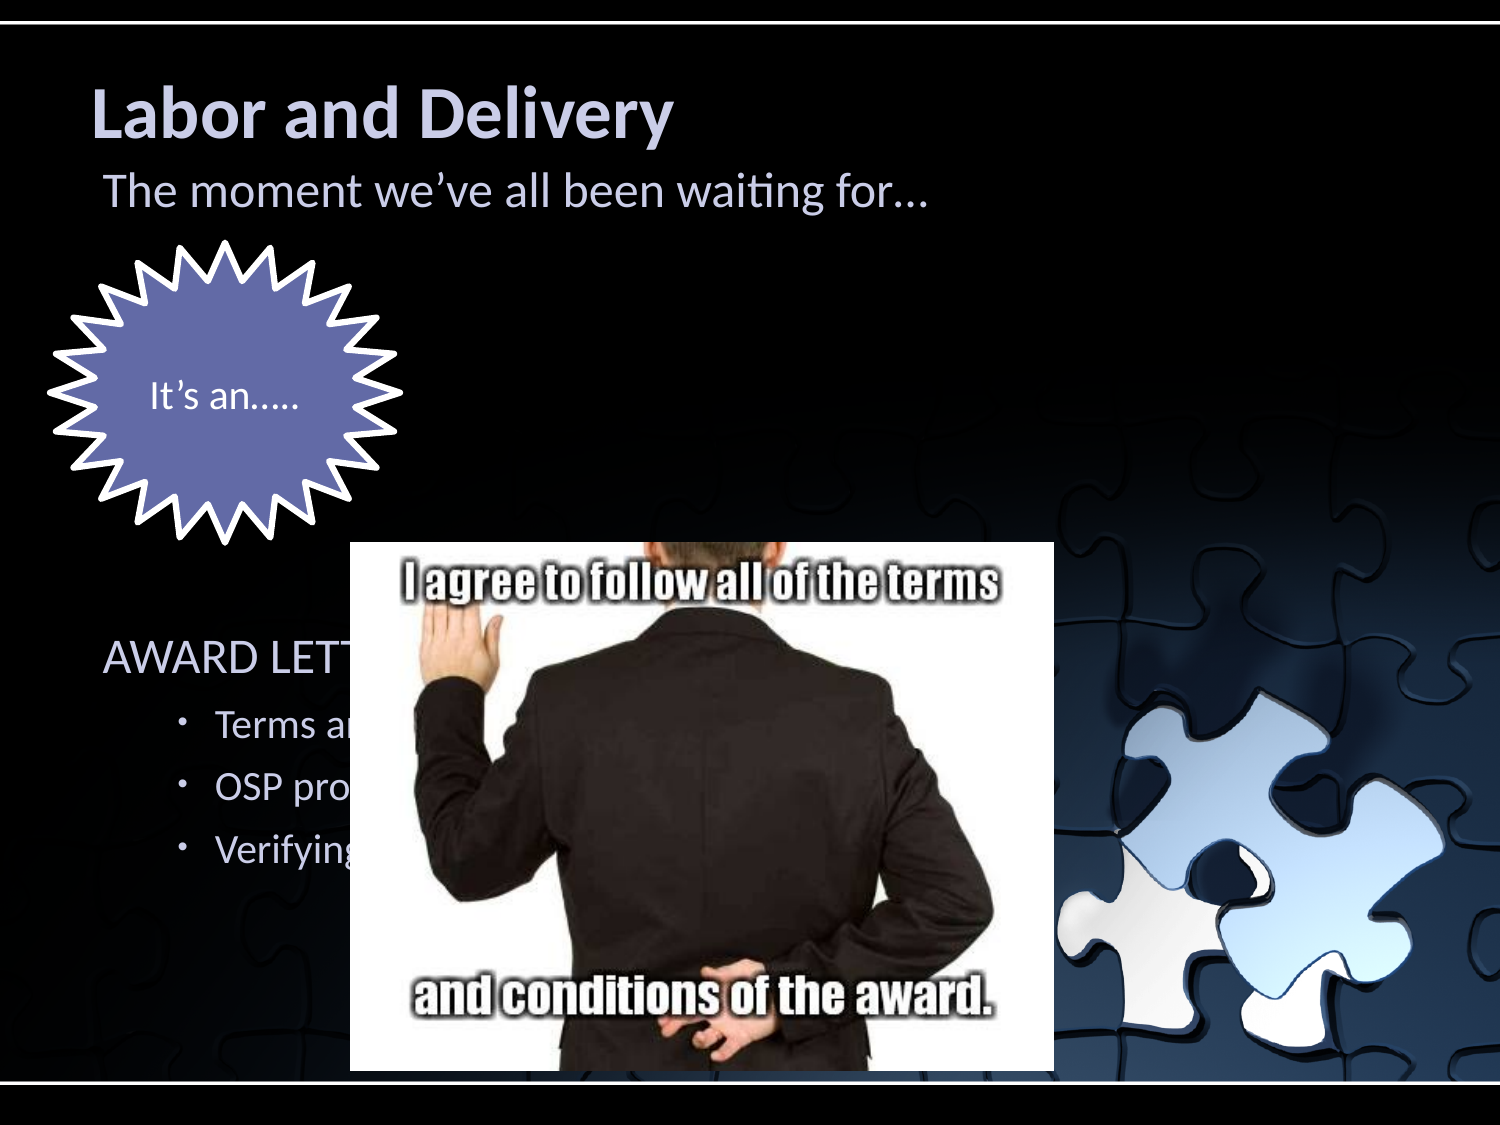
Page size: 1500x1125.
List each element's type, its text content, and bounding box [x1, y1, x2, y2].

title Labor and Delivery [76, 56, 1427, 162]
picture [0, 0, 1500, 1125]
list The moment we’ve all been waiting for… [87, 149, 1442, 225]
list AWARD LETTER!!! Terms and Conditions OSP process and possibilities for delay Verifying information [87, 237, 1450, 1005]
text_box It’s an….. [46, 239, 404, 546]
